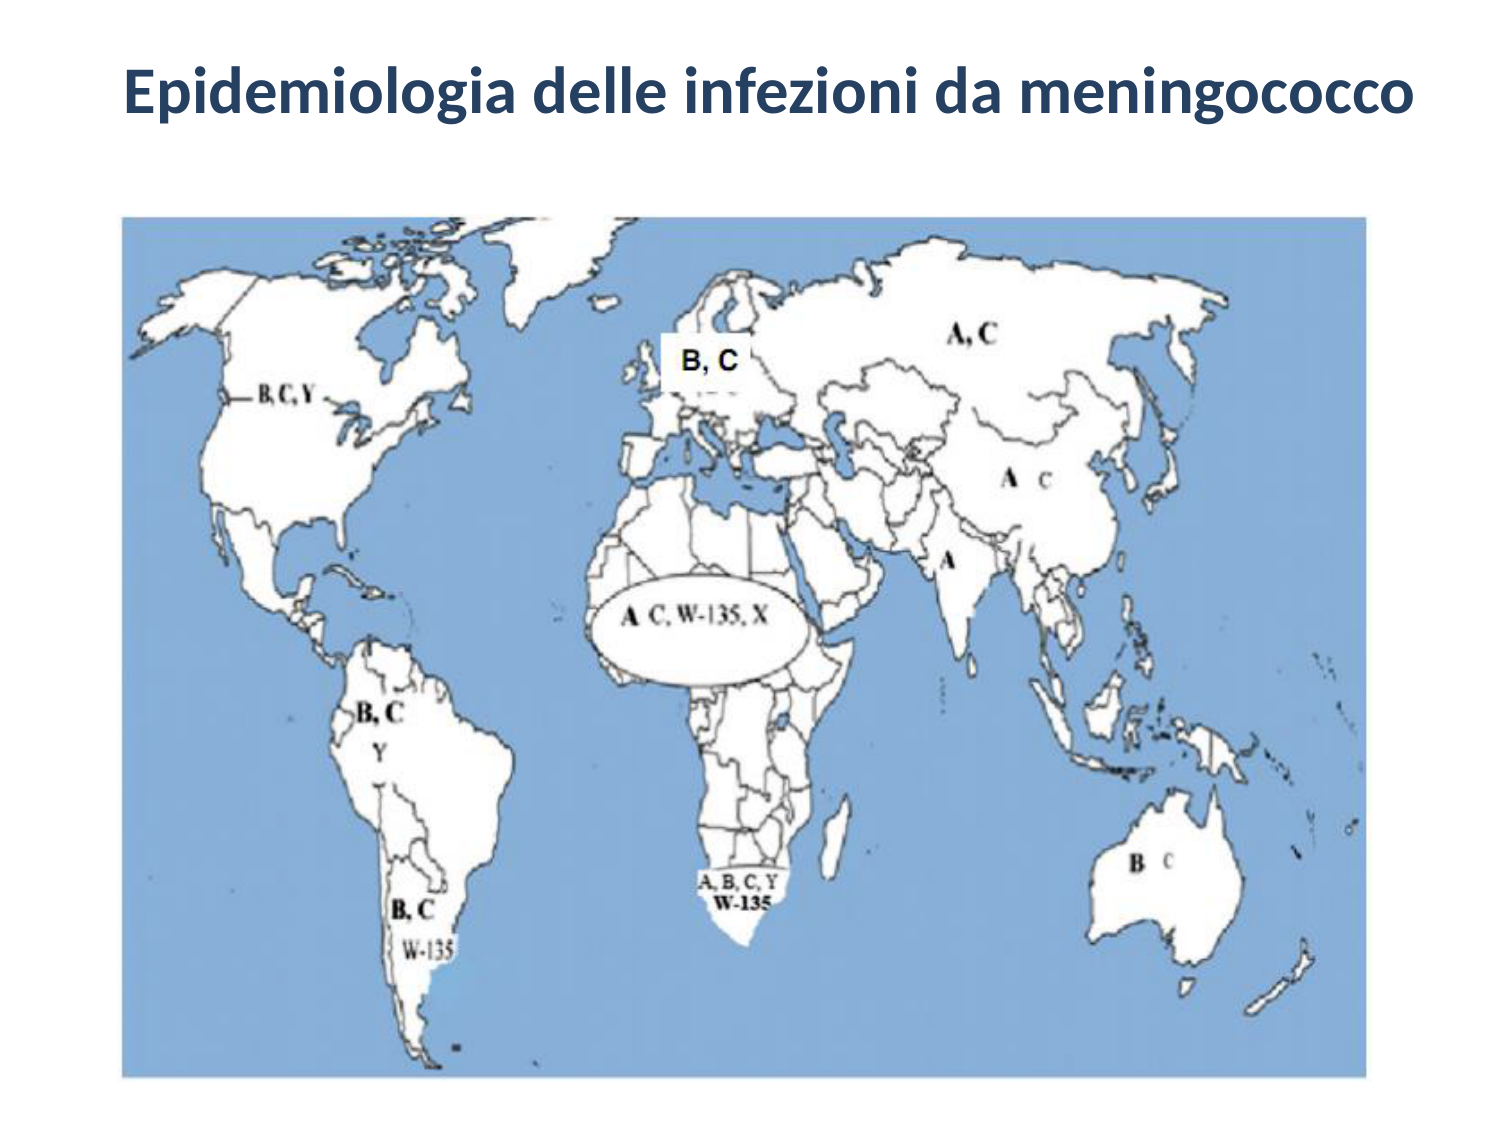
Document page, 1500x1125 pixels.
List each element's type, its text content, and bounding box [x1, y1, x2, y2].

title Epidemiologia delle infezioni da meningococco [100, 30, 1451, 147]
picture [117, 213, 1372, 1082]
